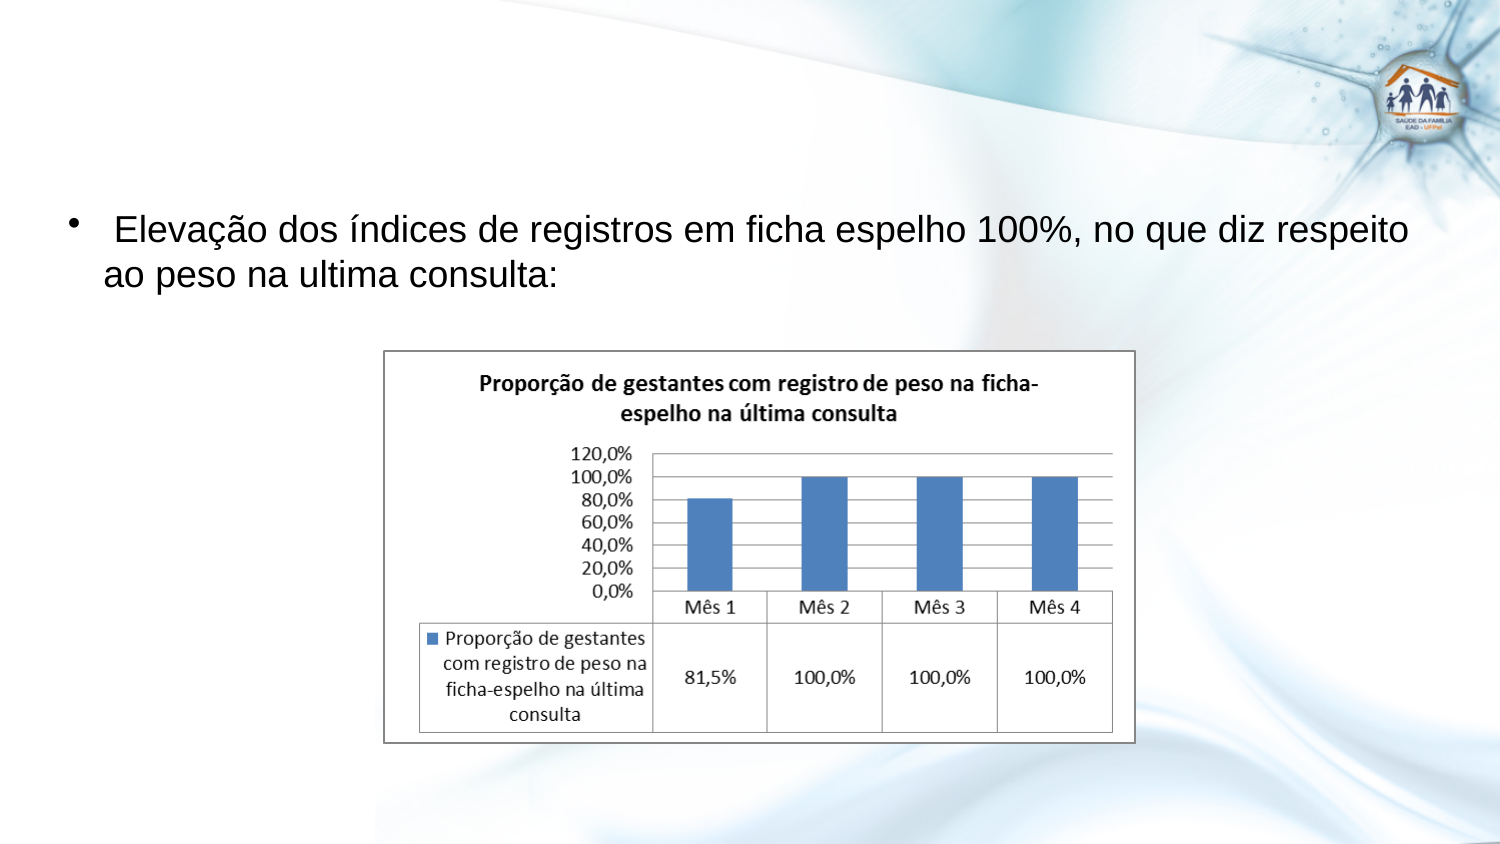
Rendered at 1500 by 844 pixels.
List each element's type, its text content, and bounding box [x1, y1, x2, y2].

picture [375, 0, 1500, 844]
text_box Elevação dos índices de registros em ficha espelho 100%, no que diz respeito ao peso na ultima consulta: [53, 197, 1465, 303]
